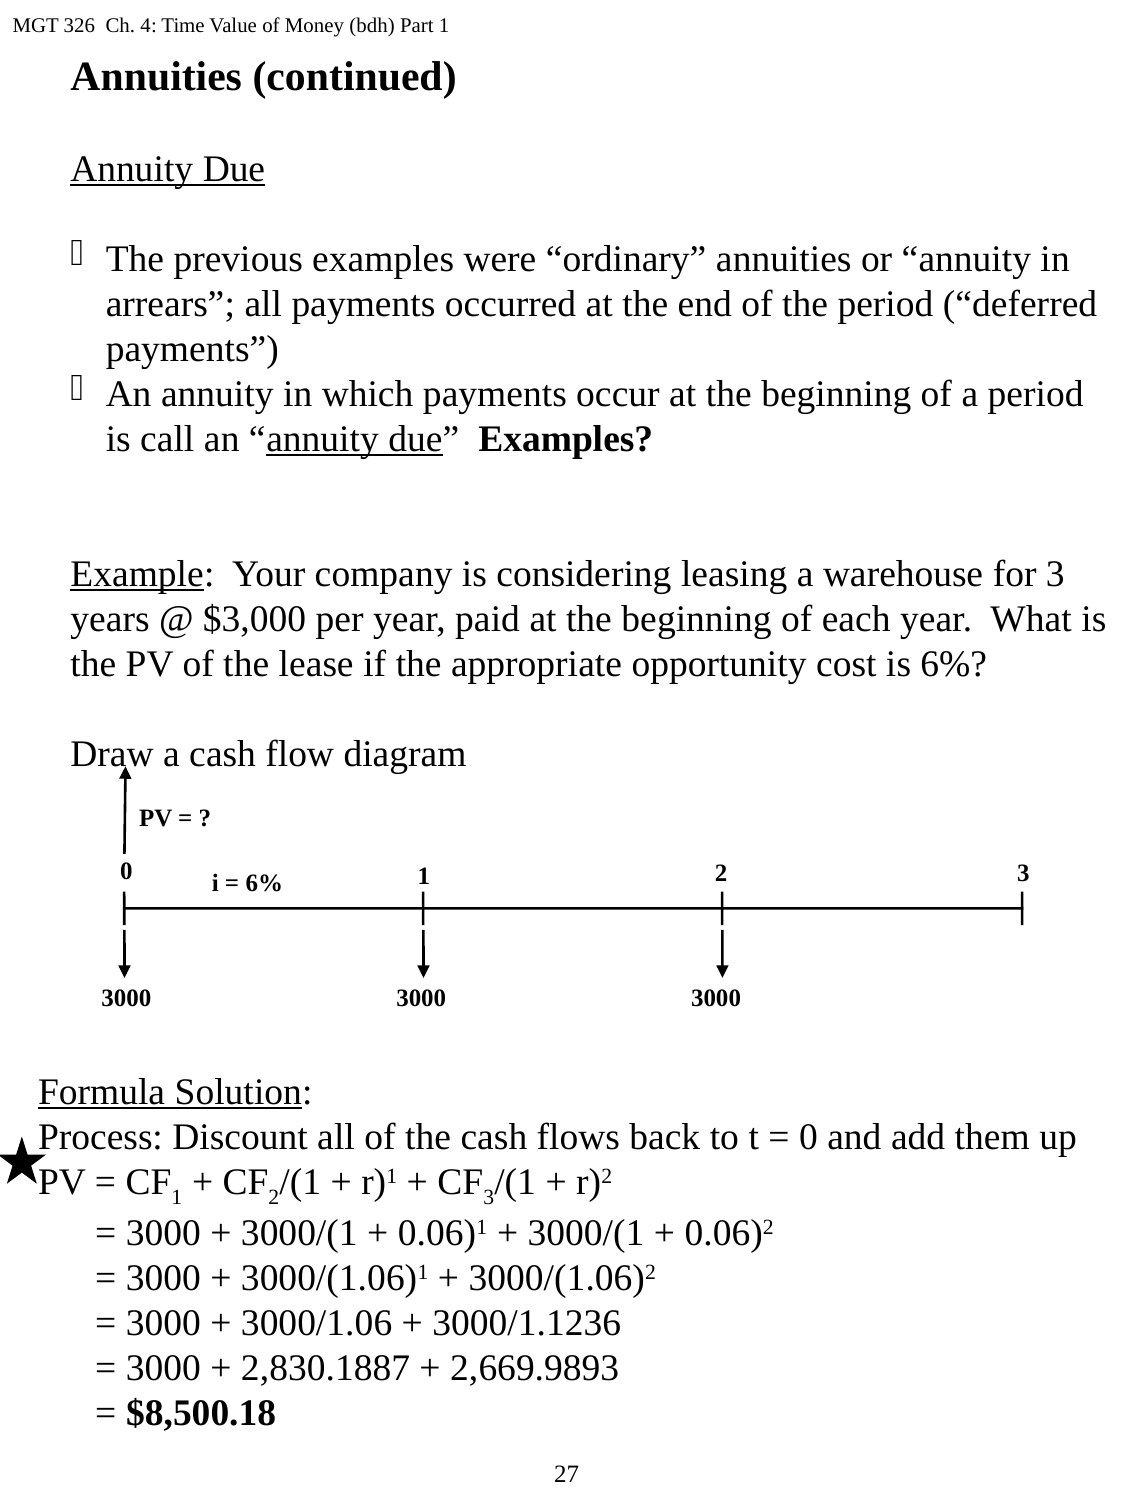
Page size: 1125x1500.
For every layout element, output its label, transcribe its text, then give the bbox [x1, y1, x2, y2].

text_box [104, 847, 1045, 926]
slide_number 27 [477, 1449, 656, 1498]
text_box [0, 1139, 44, 1182]
text_box [417, 934, 430, 974]
text_box [716, 934, 729, 974]
footer MGT 326 Ch. 4: Time Value of Money (bdh) Part 1 [0, 3, 694, 50]
text_box 3000 [381, 974, 462, 1019]
text_box [118, 934, 131, 974]
text_box 3000 [86, 974, 167, 1019]
text_box [119, 766, 132, 793]
text_box 3000 [676, 974, 756, 1019]
text_box PV = ? [124, 793, 227, 839]
text_box Annuities (continued) Annuity Due The previous examples were “ordinary” annuities or “annuity in arrears”; all payments occurred at the end of the period (“deferred payments”) An annuity in which payments occur at the beginning of a period is call an “annuity due” Examples? Example: Your company is considering leasing a warehouse for 3 years @ $3,000 per year, paid at the beginning of each year. What is the PV of the lease if the appropriate opportunity cost is 6%? Draw a cash flow diagram [55, 41, 1125, 782]
text_box Formula Solution: Process: Discount all of the cash flows back to t = 0 and add them up PV = CF1 + CF2/(1 + r)1 + CF3/(1 + r)2 = 3000 + 3000/(1 + 0.06)1 + 3000/(1 + 0.06)2 = 3000 + 3000/(1.06)1 + 3000/(1.06)2 = 3000 + 3000/1.06 + 3000/1.1236 = 3000 + 2,830.1887 + 2,669.9893 = $8,500.18 [23, 1059, 1093, 1441]
